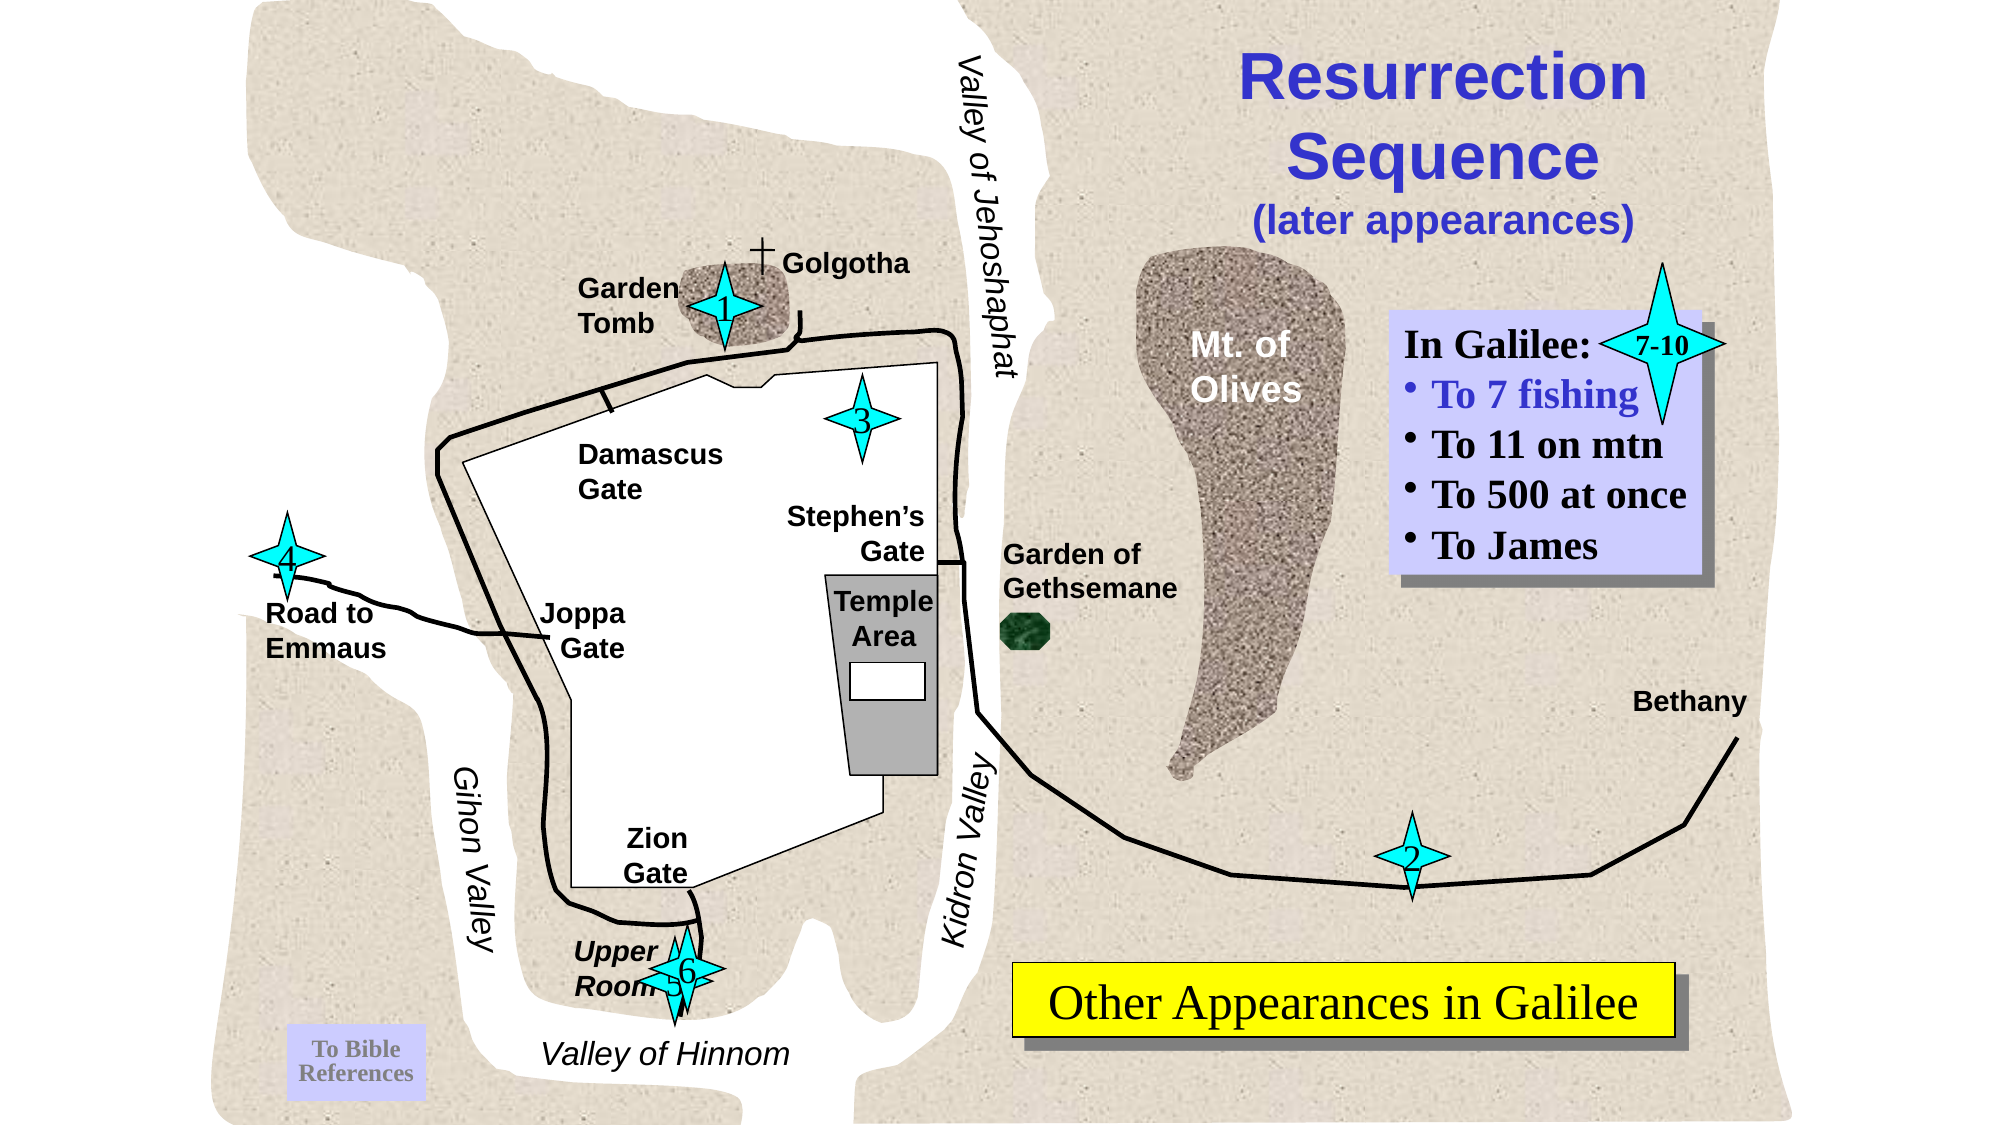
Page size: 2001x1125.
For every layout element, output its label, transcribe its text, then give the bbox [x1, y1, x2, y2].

text_box Damascus Gate [563, 427, 739, 513]
text_box 5 [695, 977, 713, 988]
text_box Upper Room [558, 924, 673, 1010]
text_box [211, 614, 743, 1125]
text_box [403, 608, 502, 634]
text_box Valley of Hinnom [525, 1024, 806, 1080]
text_box [558, 370, 915, 884]
text_box 3 [824, 374, 900, 463]
text_box [474, 634, 628, 1005]
text_box [437, 337, 800, 699]
text_box 1 [687, 262, 763, 350]
text_box [940, 562, 1738, 888]
text_box 5 [668, 937, 679, 961]
text_box [677, 564, 965, 1023]
text_box 5 [637, 973, 683, 1025]
text_box Stephen’s Gate [771, 490, 940, 575]
text_box [673, 924, 686, 952]
text_box Joppa Gate [524, 587, 640, 673]
text_box Mt. of Olives [1175, 312, 1318, 418]
text_box 2 [1374, 812, 1450, 900]
text_box [686, 890, 702, 958]
text_box Road to Emmaus [250, 587, 403, 673]
text_box In Galilee: To 7 fishing To 11 on mtn To 500 at once To James [1388, 309, 1703, 575]
text_box [999, 613, 1051, 651]
text_box [726, 263, 790, 347]
text_box Kidron Valley [920, 735, 1009, 966]
text_box Bethany [1617, 674, 1763, 725]
text_box Zion Gate [620, 812, 703, 898]
text_box Golgotha [767, 237, 925, 288]
text_box [595, 1010, 673, 1020]
text_box Garden Tomb [563, 262, 695, 348]
text_box [536, 697, 698, 925]
text_box [1136, 246, 1346, 782]
text_box [957, 0, 1780, 710]
title Resurrection Sequence (later appearances) [1200, 62, 1688, 213]
text_box [849, 662, 925, 700]
text_box Valley of Jehoshaphat [941, 36, 1039, 397]
text_box [695, 264, 724, 303]
text_box Other Appearances in Galilee [1012, 962, 1675, 1038]
text_box [293, 577, 332, 587]
text_box 6 [649, 924, 725, 1013]
text_box [245, 0, 972, 633]
text_box Gihon Valley [437, 747, 518, 971]
text_box 7-10 [1599, 262, 1726, 425]
text_box [835, 660, 938, 776]
text_box [695, 310, 723, 346]
text_box 4 [249, 512, 325, 600]
text_box Garden of Gethsemane [988, 527, 1194, 613]
text_box Temple Area [818, 574, 949, 660]
text_box [853, 725, 1792, 1124]
text_box [795, 310, 963, 563]
text_box To Bible References [287, 1024, 425, 1100]
